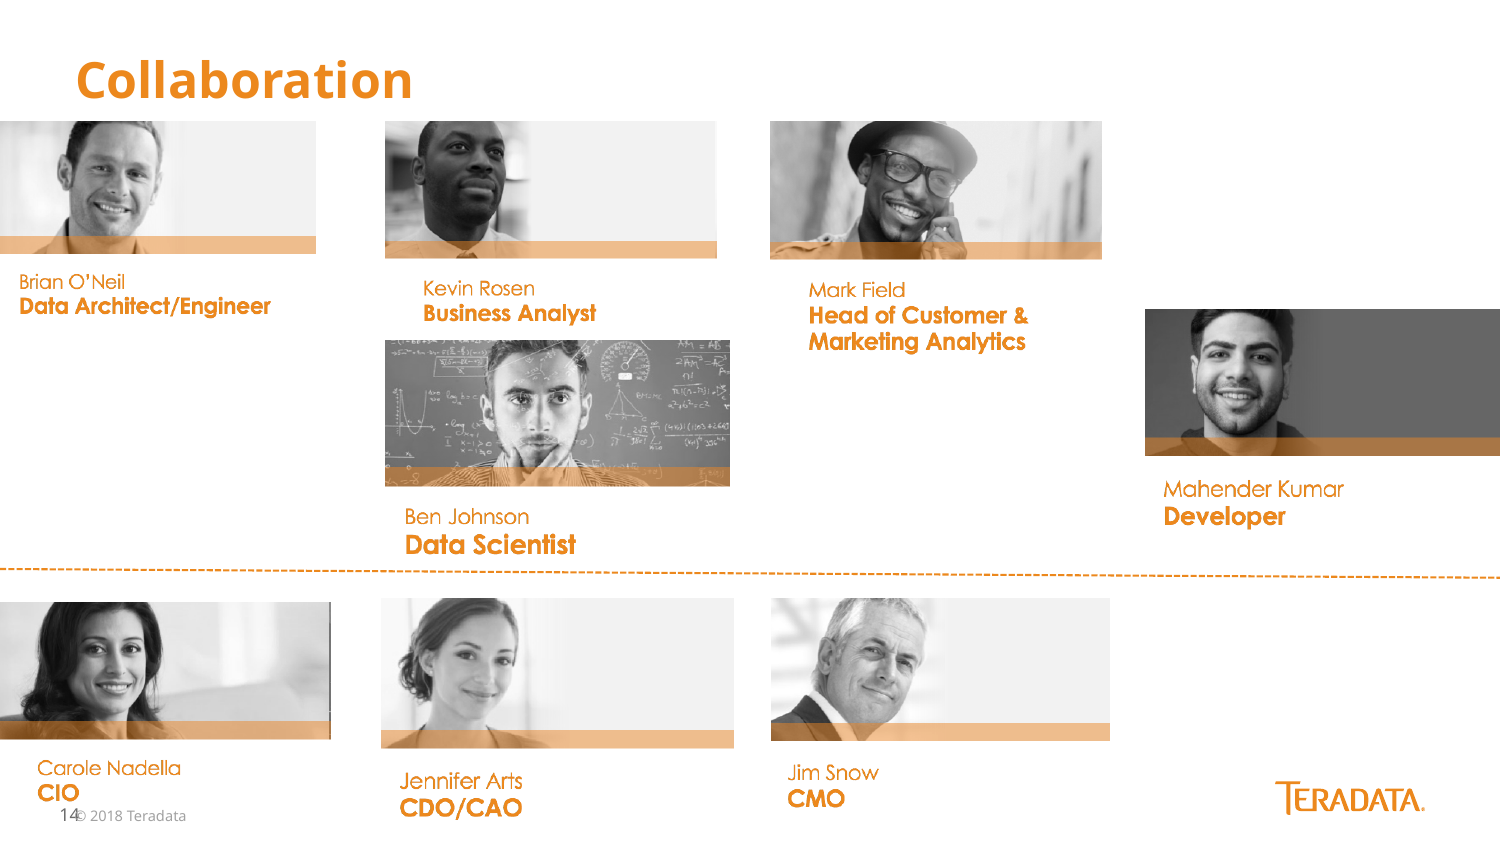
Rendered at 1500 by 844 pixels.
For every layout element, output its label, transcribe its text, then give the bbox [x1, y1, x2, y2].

picture [385, 121, 717, 331]
picture [1144, 309, 1500, 537]
picture [769, 121, 1103, 359]
slide_number © 2018 Teradata [74, 806, 351, 825]
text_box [0, 568, 1500, 578]
title Collaboration [75, 52, 1425, 168]
picture [0, 602, 331, 805]
picture [0, 121, 317, 324]
picture [385, 340, 730, 568]
picture [381, 598, 734, 828]
picture [770, 598, 1111, 816]
